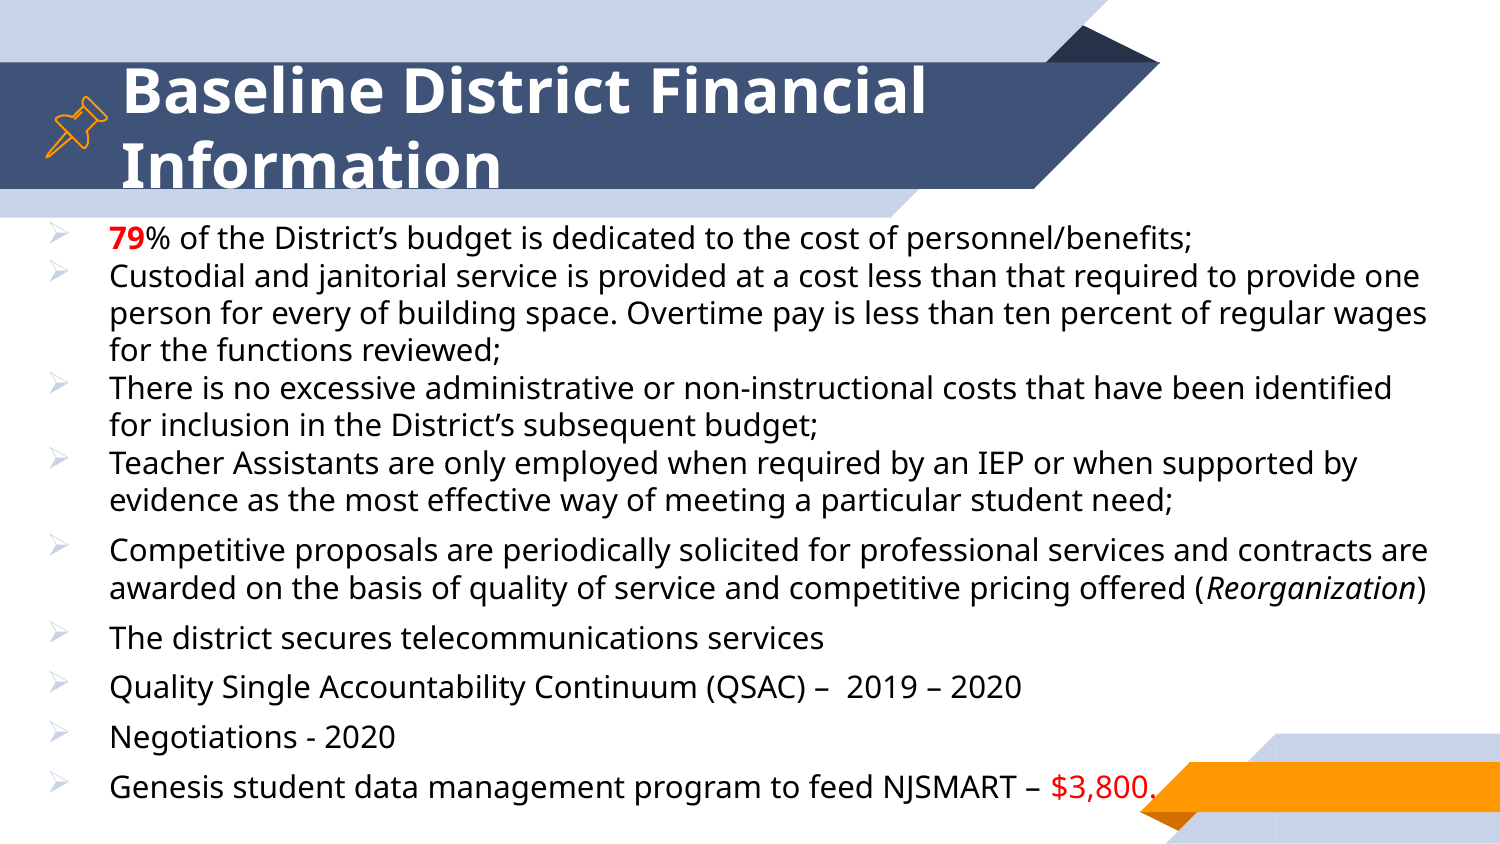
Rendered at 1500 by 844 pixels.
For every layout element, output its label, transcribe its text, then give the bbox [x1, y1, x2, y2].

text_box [45, 96, 108, 158]
title Baseline District Financial Information [106, 129, 1242, 199]
list 79% of the District’s budget is dedicated to the cost of personnel/benefits; Custodial and janitorial service is provided at a cost less than that required to provide one person for every of building space. Overtime pay is less than ten percent of regular wages for the functions reviewed; There is no excessive administrative or non-instructional costs that have been identified for inclusion in the District’s subsequent budget; Teacher Assistants are only employed when required by an IEP or when supported by evidence as the most effective way of meeting a particular student need; Competitive proposals are periodically solicited for professional services and contracts are awarded on the basis of quality of service and competitive pricing offered (Reorganization) The district secures telecommunications services Quality Single Accountability Continuum (QSAC) – 2019 – 2020 Negotiations - 2020 Genesis student data management program to feed NJSMART – $3,800. [19, 217, 1458, 844]
